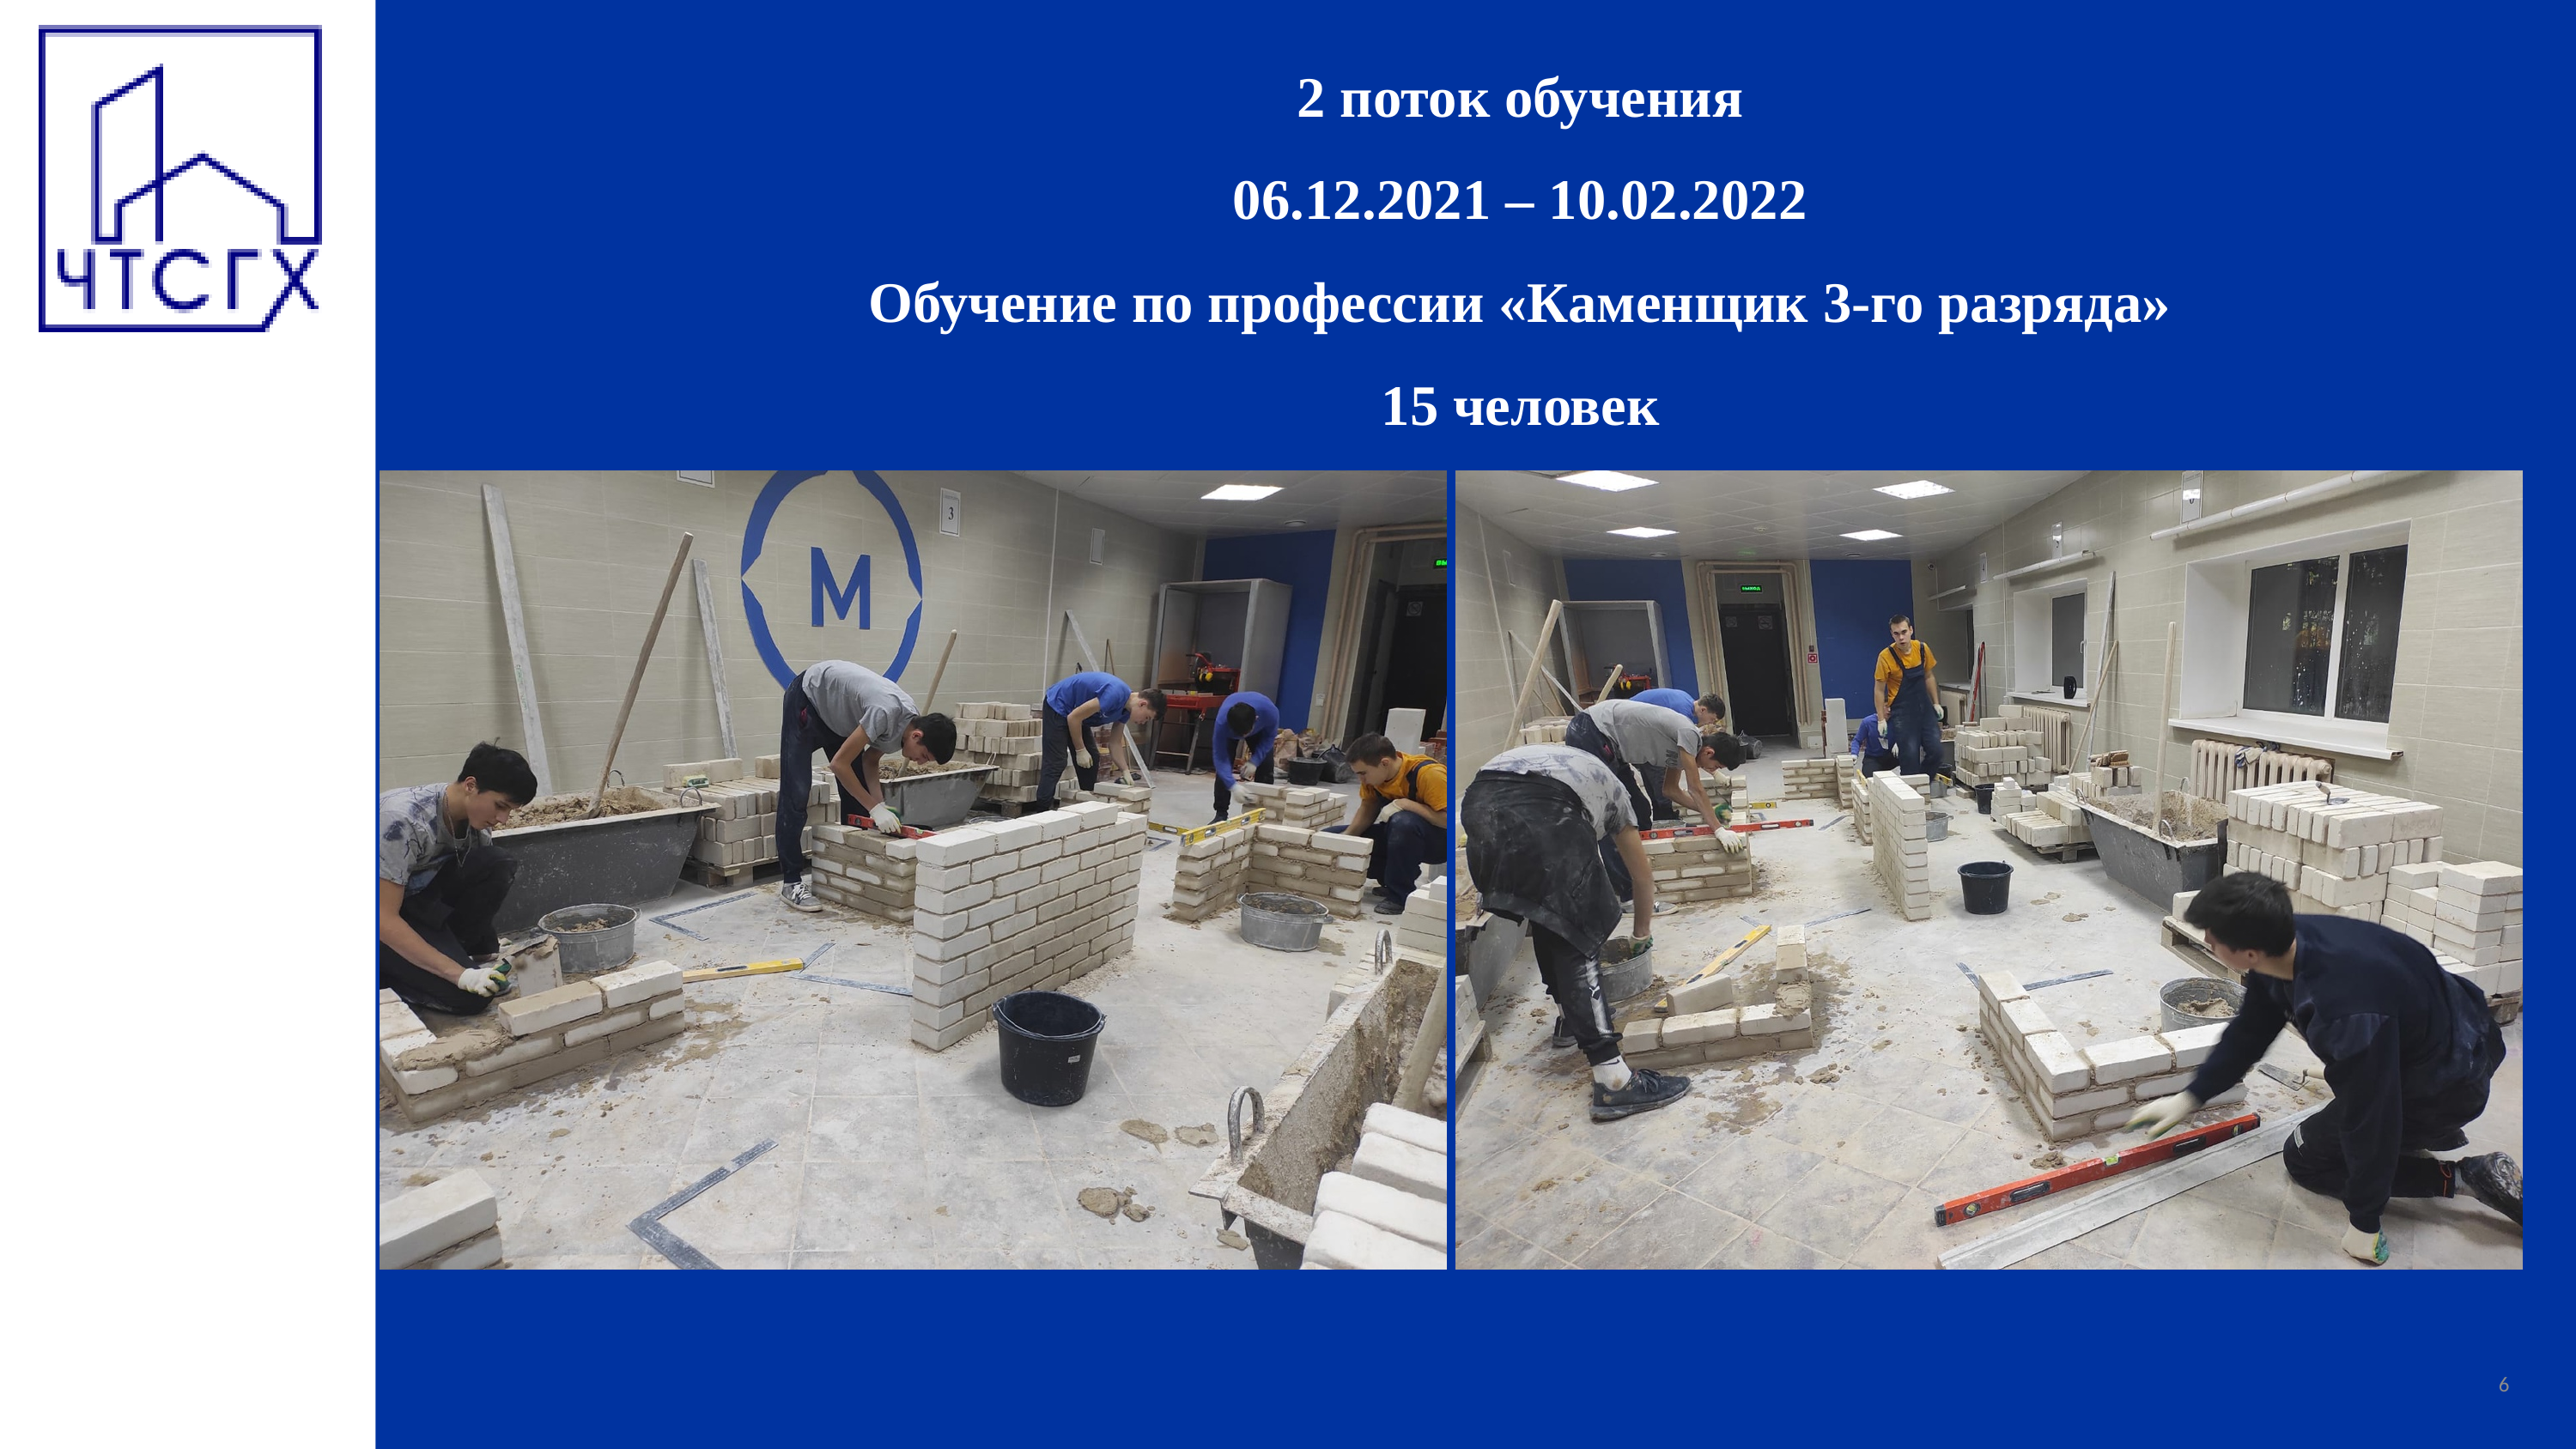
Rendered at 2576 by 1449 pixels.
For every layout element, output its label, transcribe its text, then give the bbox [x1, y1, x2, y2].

picture [380, 470, 1448, 1270]
slide_number 6 [2221, 1357, 2523, 1410]
picture [1455, 470, 2523, 1270]
picture [0, 0, 376, 1449]
text_box 2 поток обучения 06.12.2021 – 10.02.2022 Обучение по профессии «Каменщик 3-го разряда» 15 человек [427, 25, 2576, 438]
